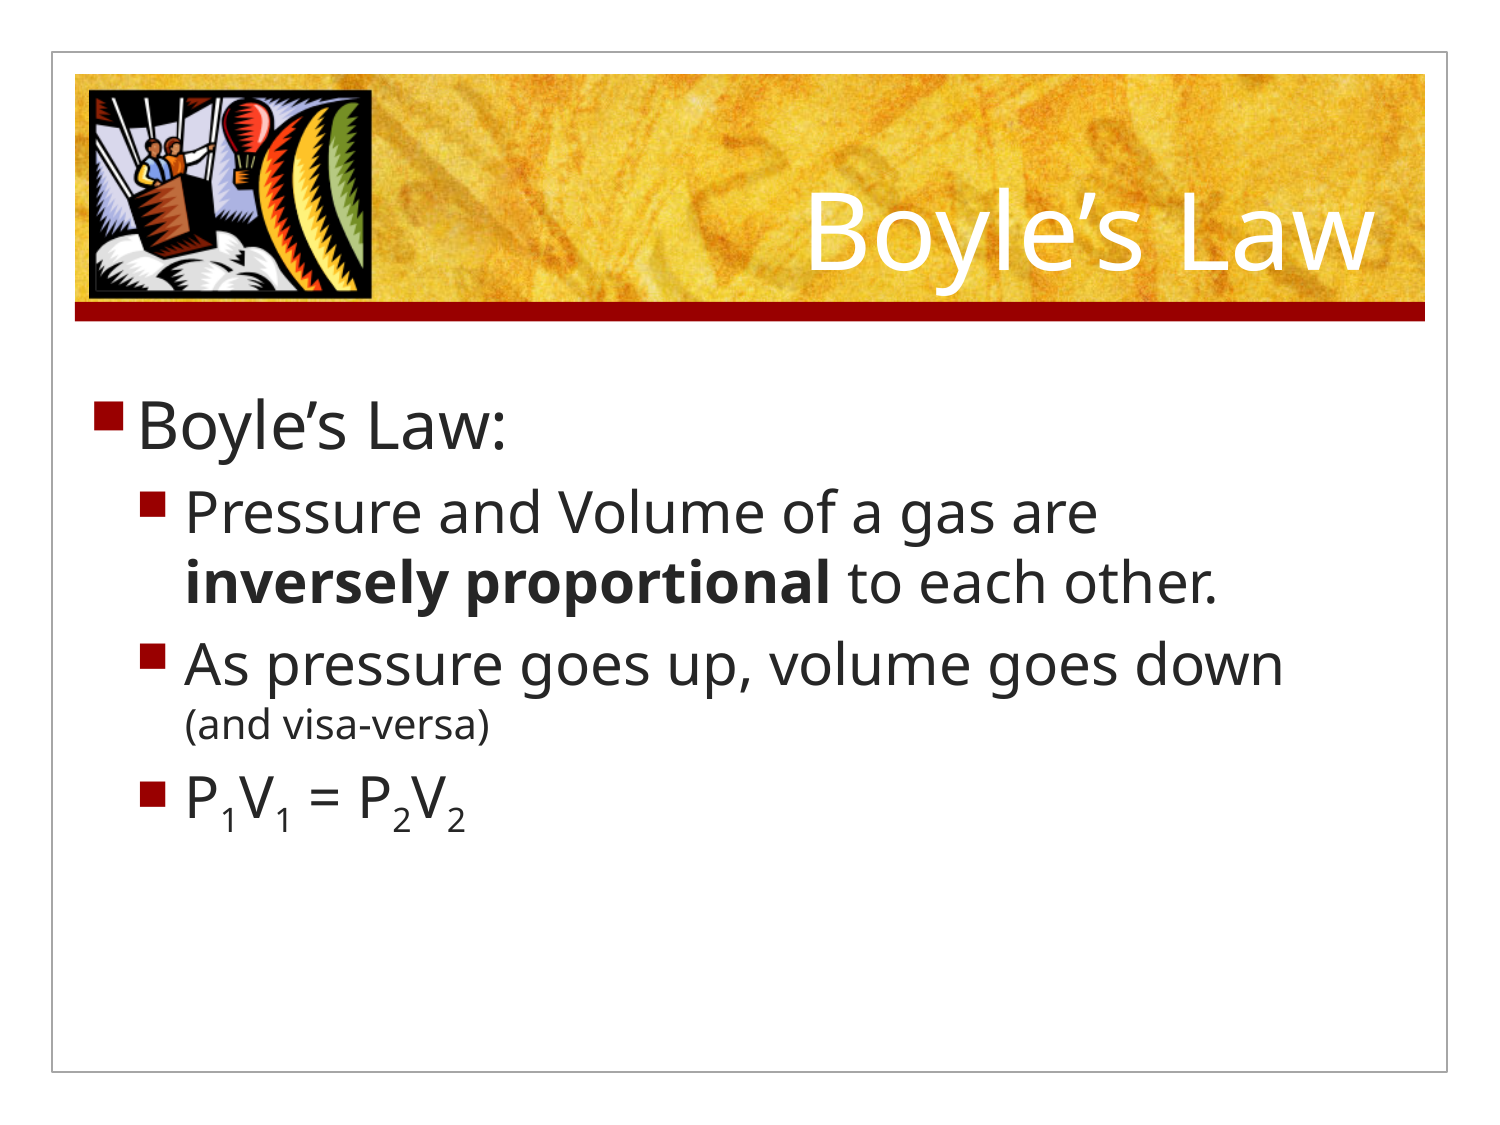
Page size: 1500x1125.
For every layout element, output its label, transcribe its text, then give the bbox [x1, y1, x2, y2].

title Boyle’s Law [360, 74, 1392, 292]
list Boyle’s Law: Pressure and Volume of a gas are inversely proportional to each other. As pressure goes up, volume goes down (and visa-versa) P1V1 = P2V2 [75, 375, 1392, 1005]
picture [75, 74, 1425, 301]
